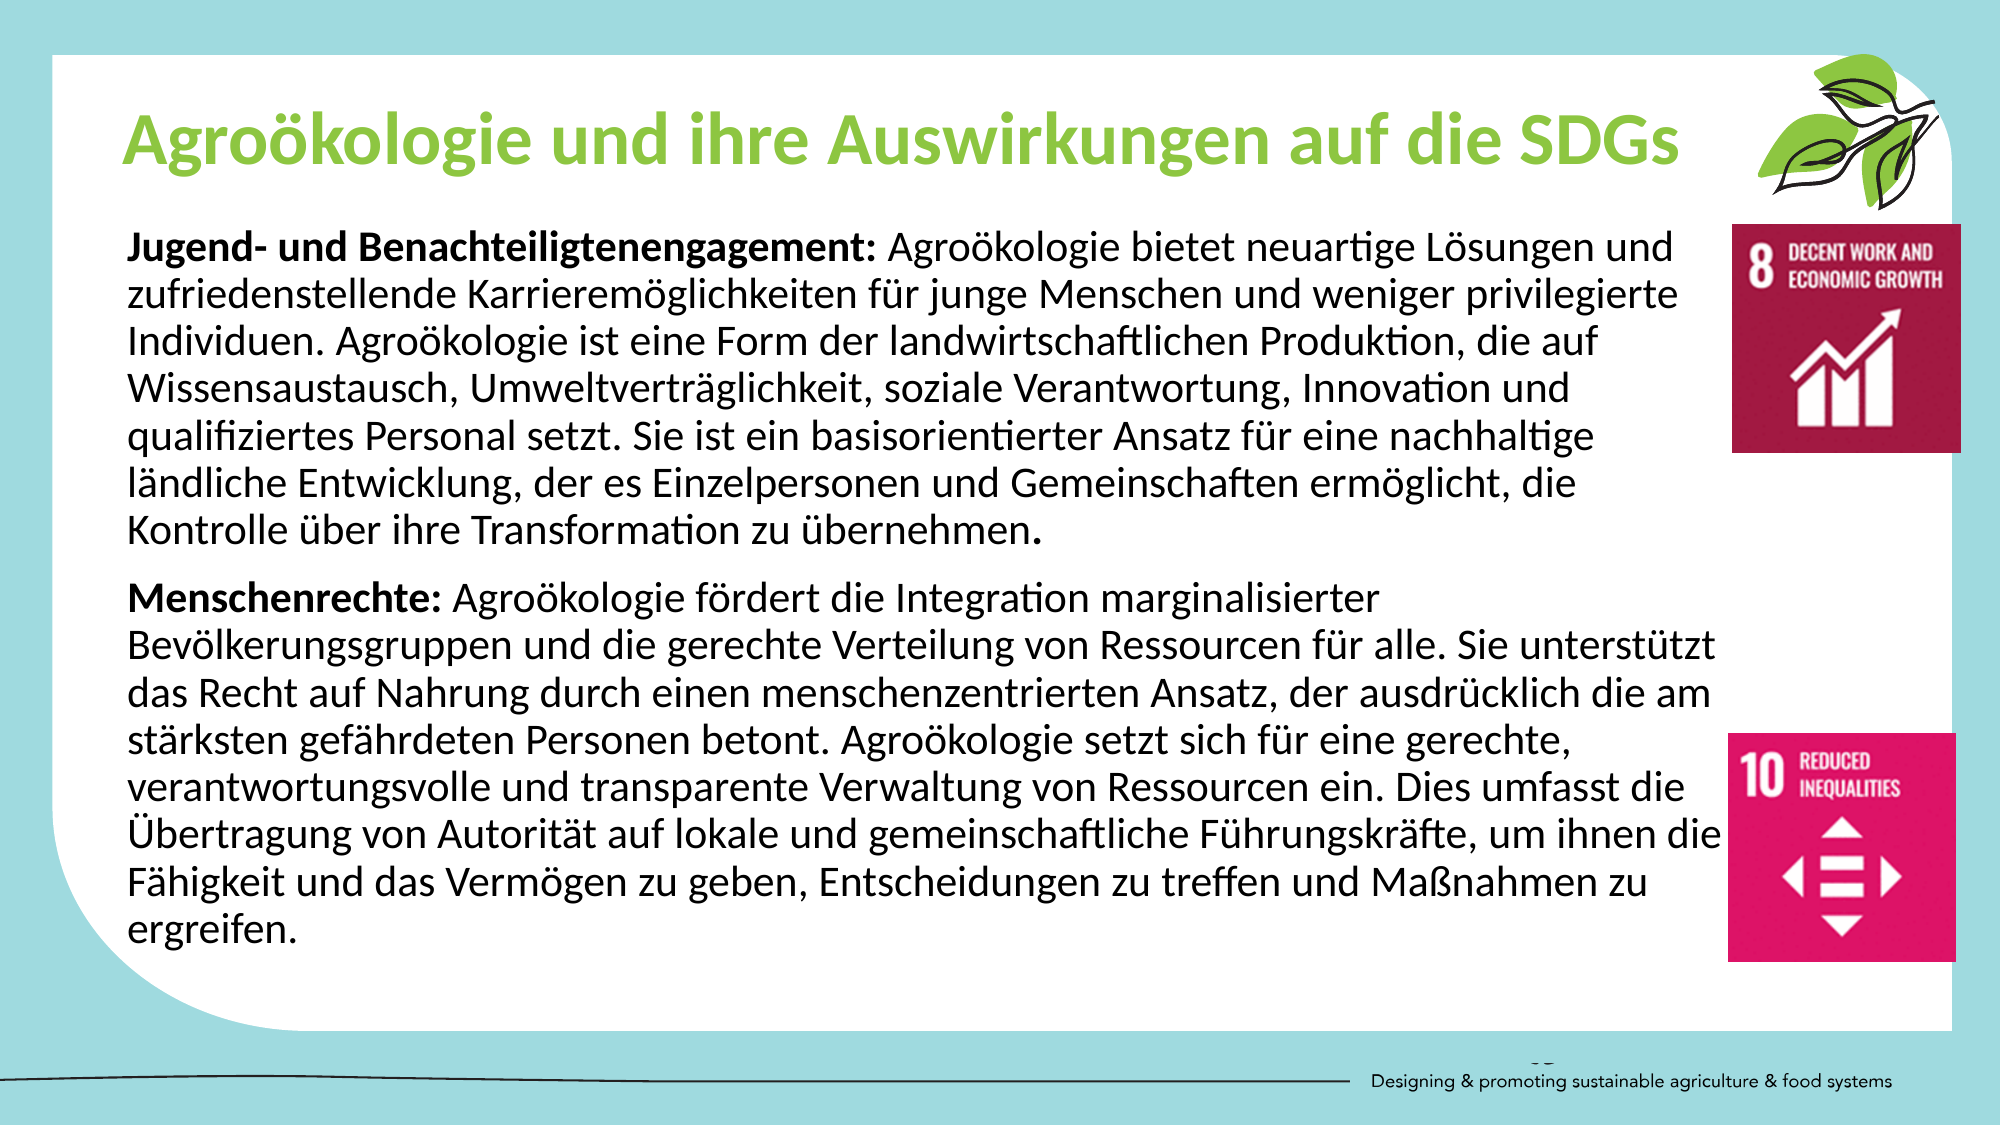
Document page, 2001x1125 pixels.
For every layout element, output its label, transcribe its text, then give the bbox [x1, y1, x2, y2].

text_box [1768, 43, 1925, 235]
picture [1332, 1063, 1914, 1105]
picture [1732, 224, 1961, 453]
list Agroökologie und ihre Auswirkungen auf die SDGs [107, 92, 1768, 225]
list Jugend- und Benachteiligtenengagement: Agroökologie bietet neuartige Lösungen und zufriedenstellende Karrieremöglichkeiten für junge Menschen und weniger privilegierte Individuen. Agroökologie ist eine Form der landwirtschaftlichen Produktion, die auf Wissensaustausch, Umweltverträglichkeit, soziale Verantwortung, Innovation und qualifiziertes Personal setzt. Sie ist ein basisorientierter Ansatz für eine nachhaltige ländliche Entwicklung, der es Einzelpersonen und Gemeinschaften ermöglicht, die Kontrolle über ihre Transformation zu übernehmen. Menschenrechte: Agroökologie fördert die Integration marginalisierter Bevölkerungsgruppen und die gerechte Verteilung von Ressourcen für alle. Sie unterstützt das Recht auf Nahrung durch einen menschenzentrierten Ansatz, der ausdrücklich die am stärksten gefährdeten Personen betont. Agroökologie setzt sich für eine gerechte, verantwortungsvolle und transparente Verwaltung von Ressourcen ein. Dies umfasst die Übertragung von Autorität auf lokale und gemeinschaftliche Führungskräfte, um ihnen die Fähigkeit und das Vermögen zu geben, Entscheidungen zu treffen und Maßnahmen zu ergreifen. [112, 225, 1746, 848]
picture [1728, 733, 1956, 962]
